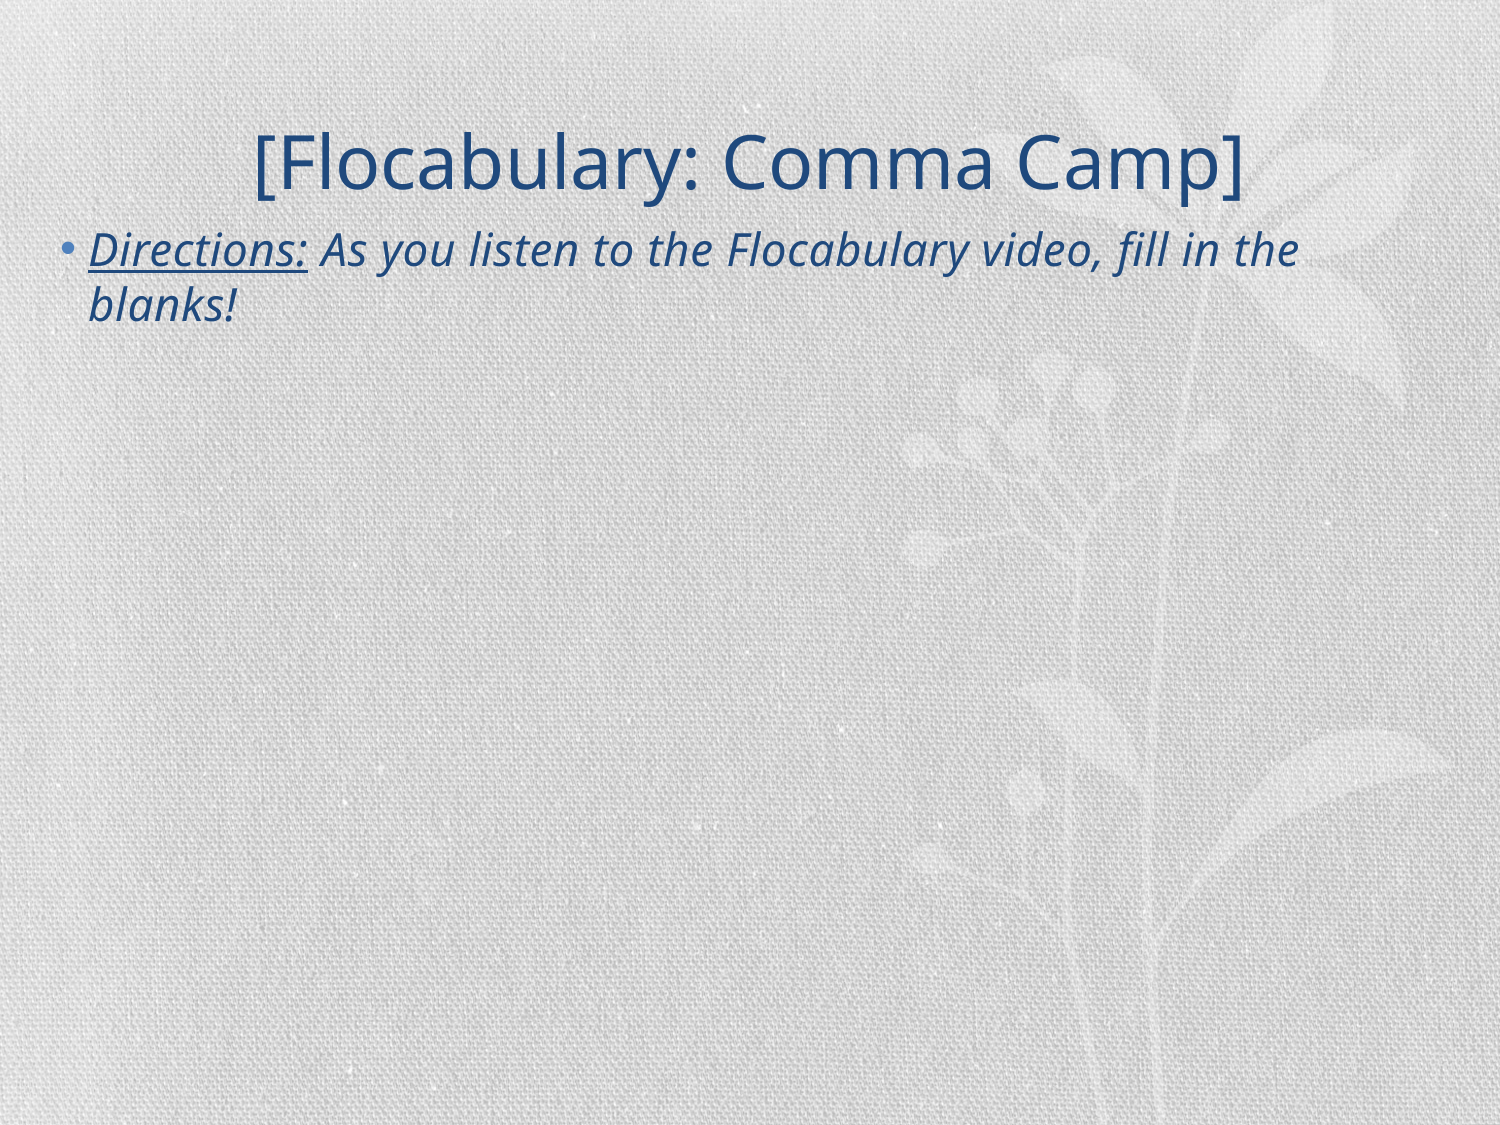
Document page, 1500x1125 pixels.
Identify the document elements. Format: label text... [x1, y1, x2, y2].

list Directions: As you listen to the Flocabulary video, fill in the blanks! [45, 213, 1455, 1023]
title [Flocabulary: Comma Camp] [45, 37, 1455, 213]
